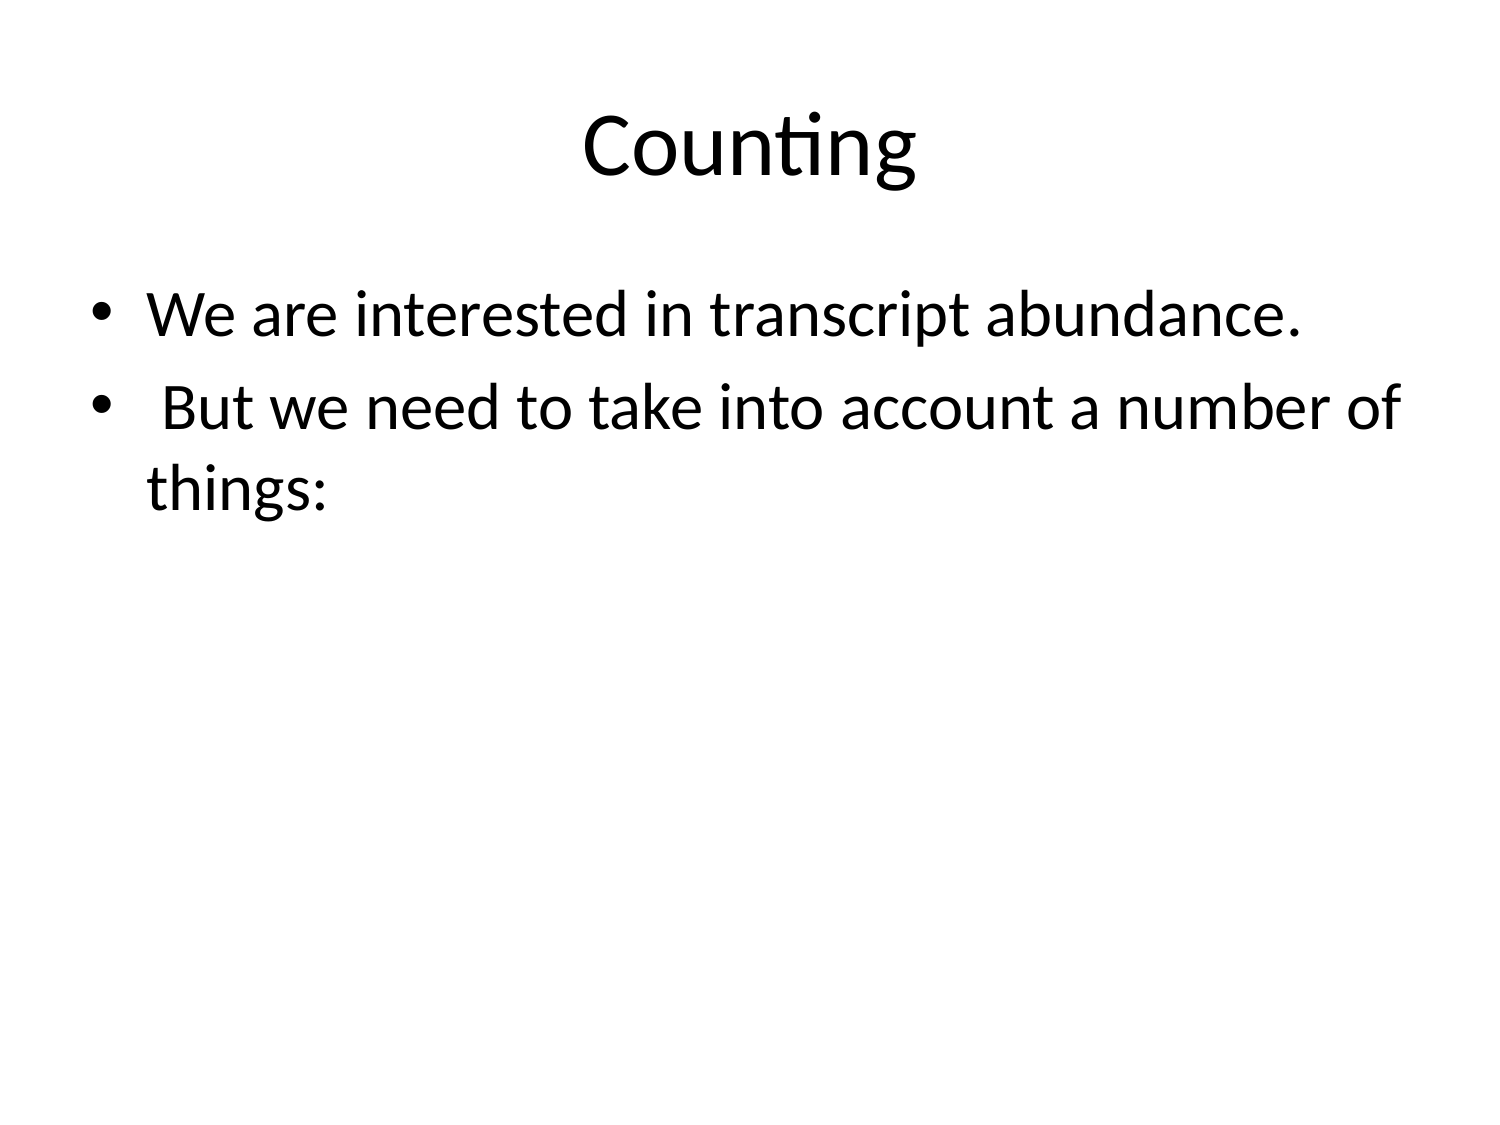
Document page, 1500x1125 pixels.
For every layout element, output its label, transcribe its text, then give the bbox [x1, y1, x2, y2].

title Counting [75, 45, 1425, 233]
list We are interested in transcript abundance. But we need to take into account a number of things: [75, 262, 1425, 1005]
